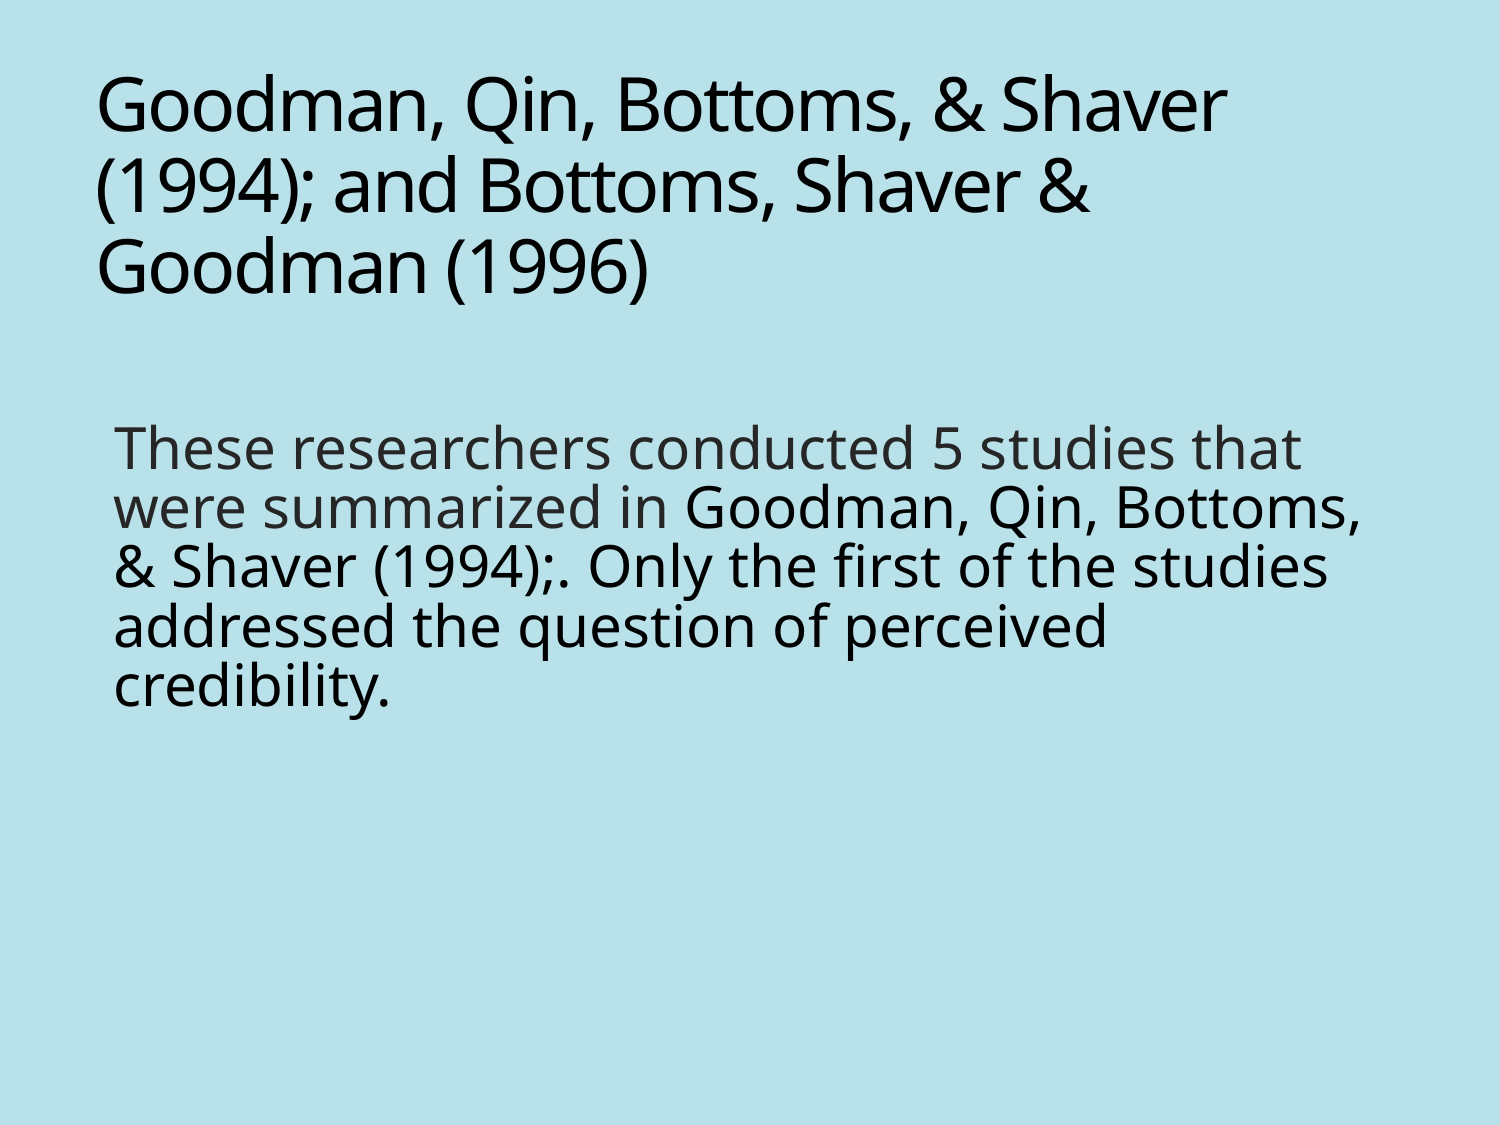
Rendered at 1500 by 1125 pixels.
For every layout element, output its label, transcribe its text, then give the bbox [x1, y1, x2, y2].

title Goodman, Qin, Bottoms, & Shaver (1994); and Bottoms, Shaver & Goodman (1996) [80, 49, 1407, 327]
list These researchers conducted 5 studies that were summarized in Goodman, Qin, Bottoms, & Shaver (1994);. Only the first of the studies addressed the question of perceived credibility. [83, 326, 1407, 945]
